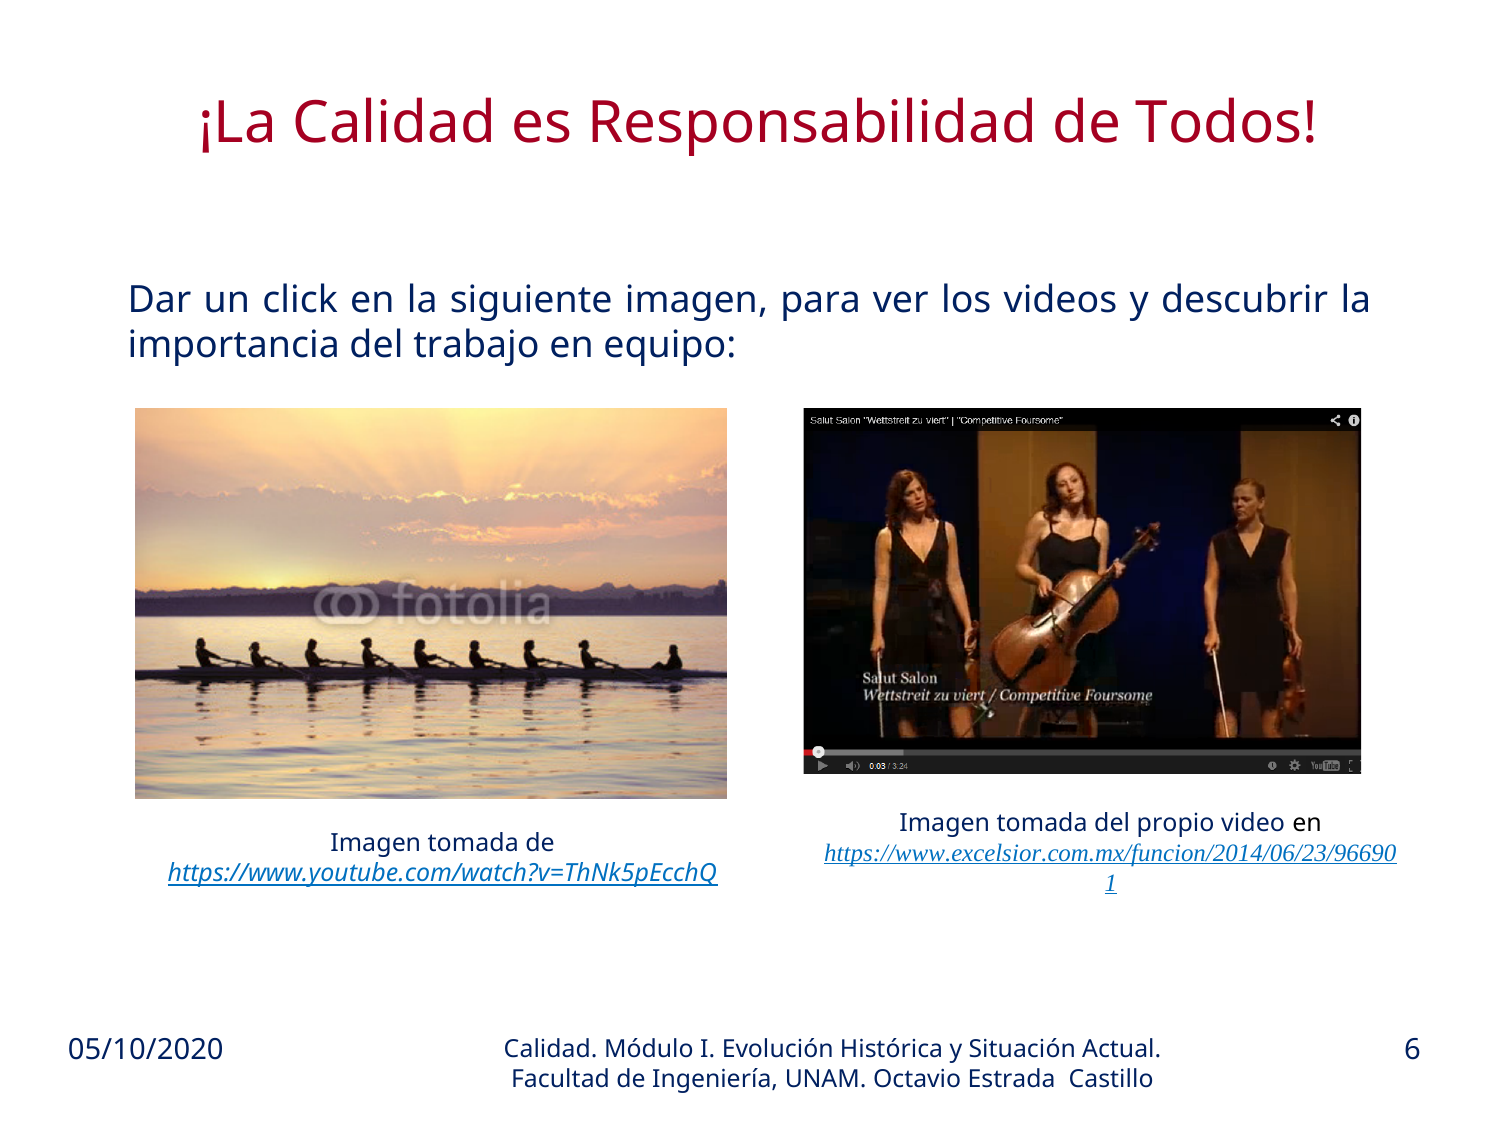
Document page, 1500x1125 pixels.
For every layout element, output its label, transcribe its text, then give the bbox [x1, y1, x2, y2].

text_box <number> [1364, 1023, 1436, 1099]
text_box Dar un click en la siguiente imagen, para ver los videos y descubrir la importancia del trabajo en equipo: [112, 267, 1388, 421]
text_box Imagen tomada de https://www.youtube.com/watch?v=ThNk5pEcchQ [135, 818, 750, 895]
text_box Calidad. Módulo I. Evolución Histórica y Situación Actual. Facultad de Ingeniería, UNAM. Octavio Estrada Castillo [265, 1024, 1400, 1100]
picture [135, 408, 727, 799]
text_box Imagen tomada del propio video en https://www.excelsior.com.mx/funcion/2014/06/23/966901 [803, 798, 1418, 904]
text_box 05/10/2020 [53, 1023, 277, 1099]
title ¡La Calidad es Responsabilidad de Todos! [120, 42, 1396, 197]
picture [803, 408, 1362, 774]
